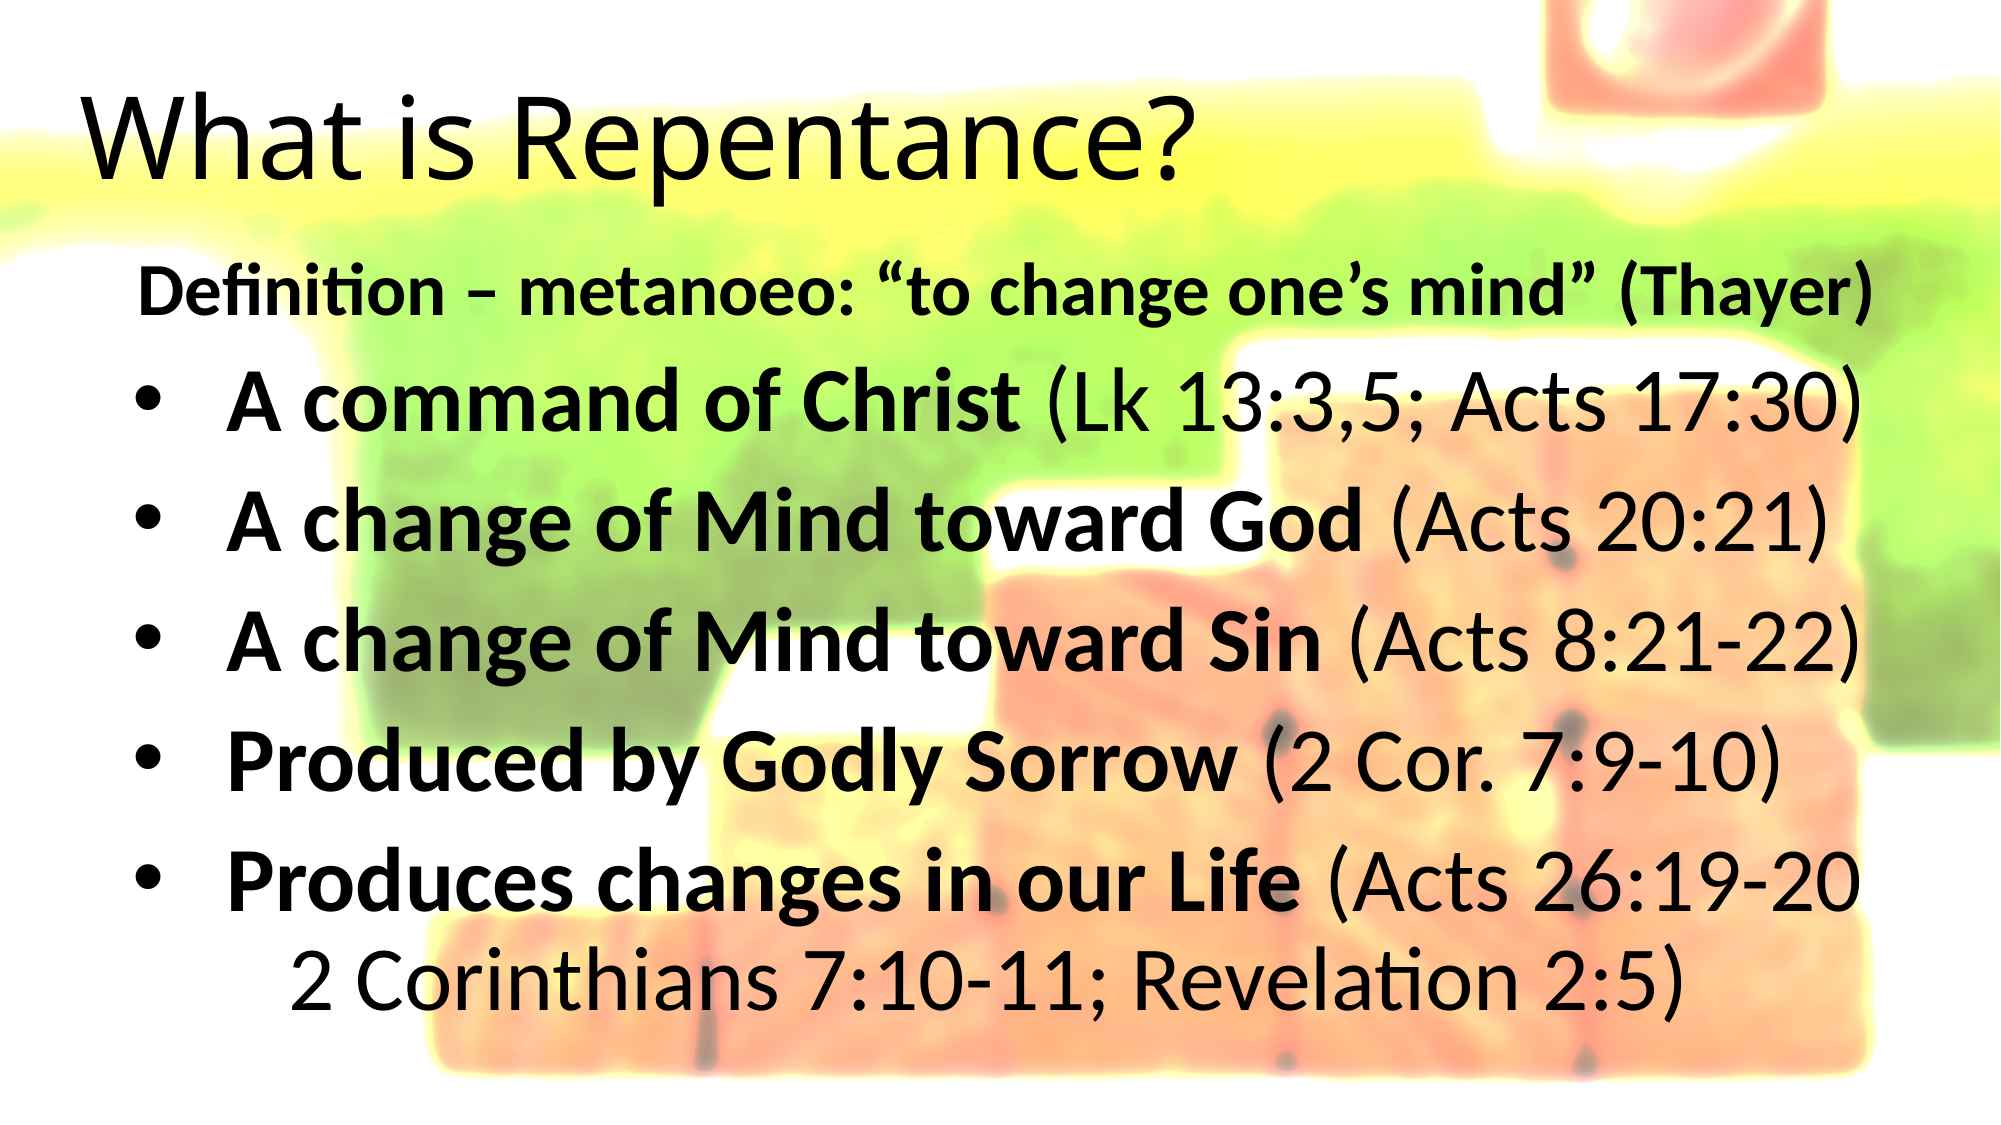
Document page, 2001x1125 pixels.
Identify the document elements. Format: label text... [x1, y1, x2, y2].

picture [0, 0, 2001, 1125]
title What is Repentance? [64, 72, 1286, 243]
subtitle Definition – metanoeo: “to change one’s mind” (Thayer) A command of Christ (Lk 13:3,5; Acts 17:30) A change of Mind toward God (Acts 20:21) A change of Mind toward Sin (Acts 8:21-22) Produced by Godly Sorrow (2 Cor. 7:9-10) Produces changes in our Life (Acts 26:19-20 2 Corinthians 7:10-11; Revelation 2:5) [117, 242, 1898, 1052]
